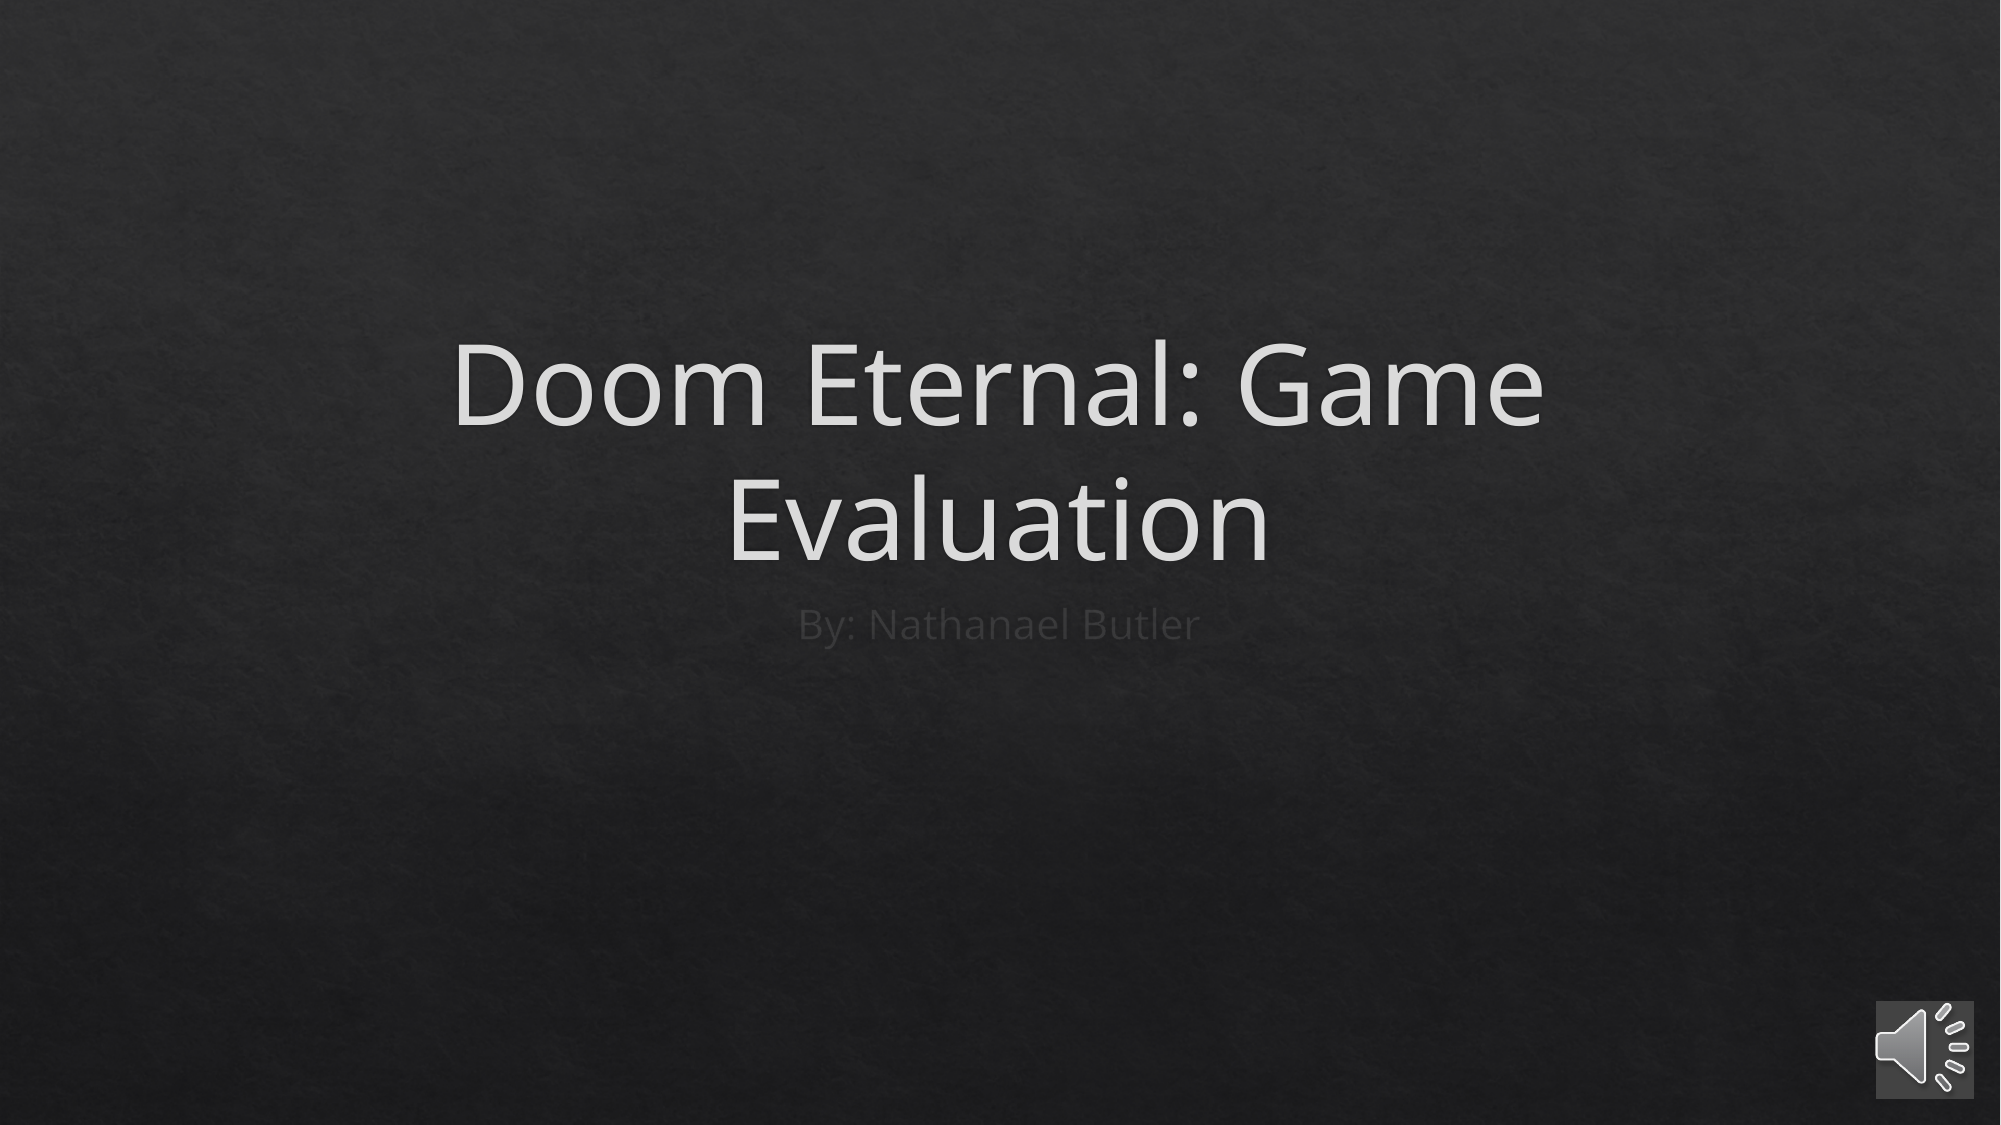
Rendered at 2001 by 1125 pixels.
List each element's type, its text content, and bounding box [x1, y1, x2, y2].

title Doom Eternal: Game Evaluation [224, 290, 1774, 587]
picture [1874, 999, 1976, 1101]
subtitle By: Nathanael Butler [224, 590, 1774, 763]
